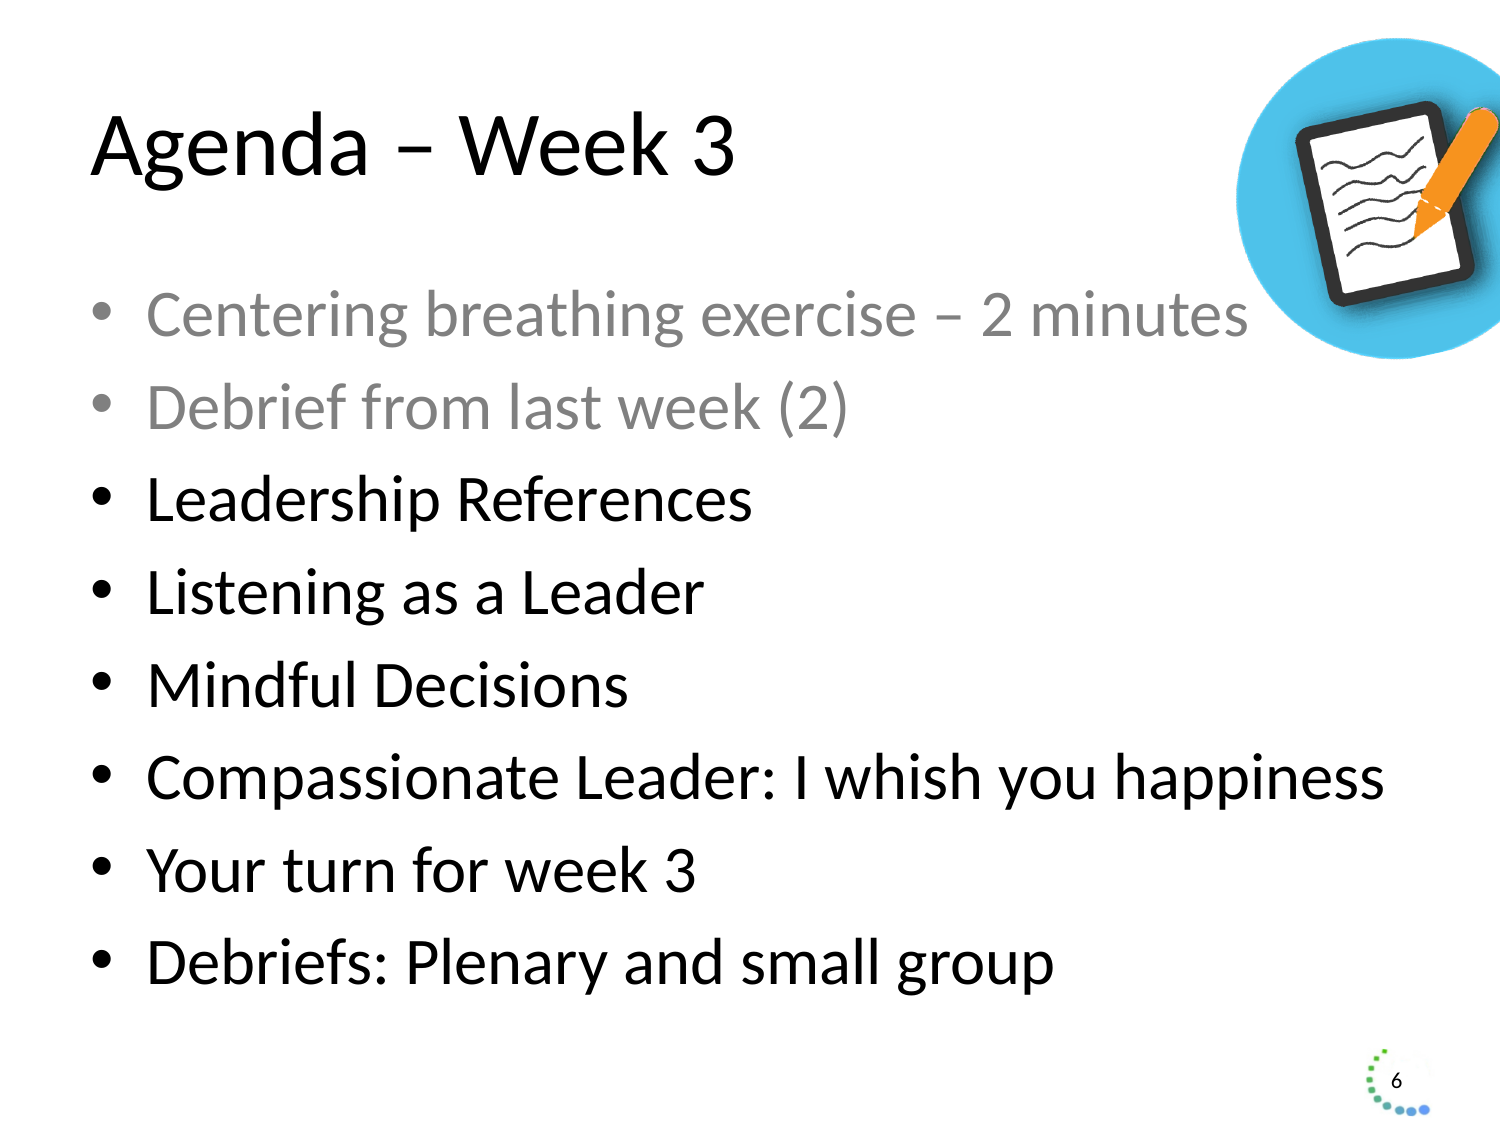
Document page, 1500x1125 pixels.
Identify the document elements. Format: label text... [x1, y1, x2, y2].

picture [1233, 9, 1500, 359]
picture [1363, 1083, 1433, 1117]
list Centering breathing exercise – 2 minutes Debrief from last week (2) Leadership References Listening as a Leader Mindful Decisions Compassionate Leader: I whish you happiness Your turn for week 3 Debriefs: Plenary and small group [75, 262, 1471, 1083]
title Agenda – Week 3 [75, 45, 1228, 233]
